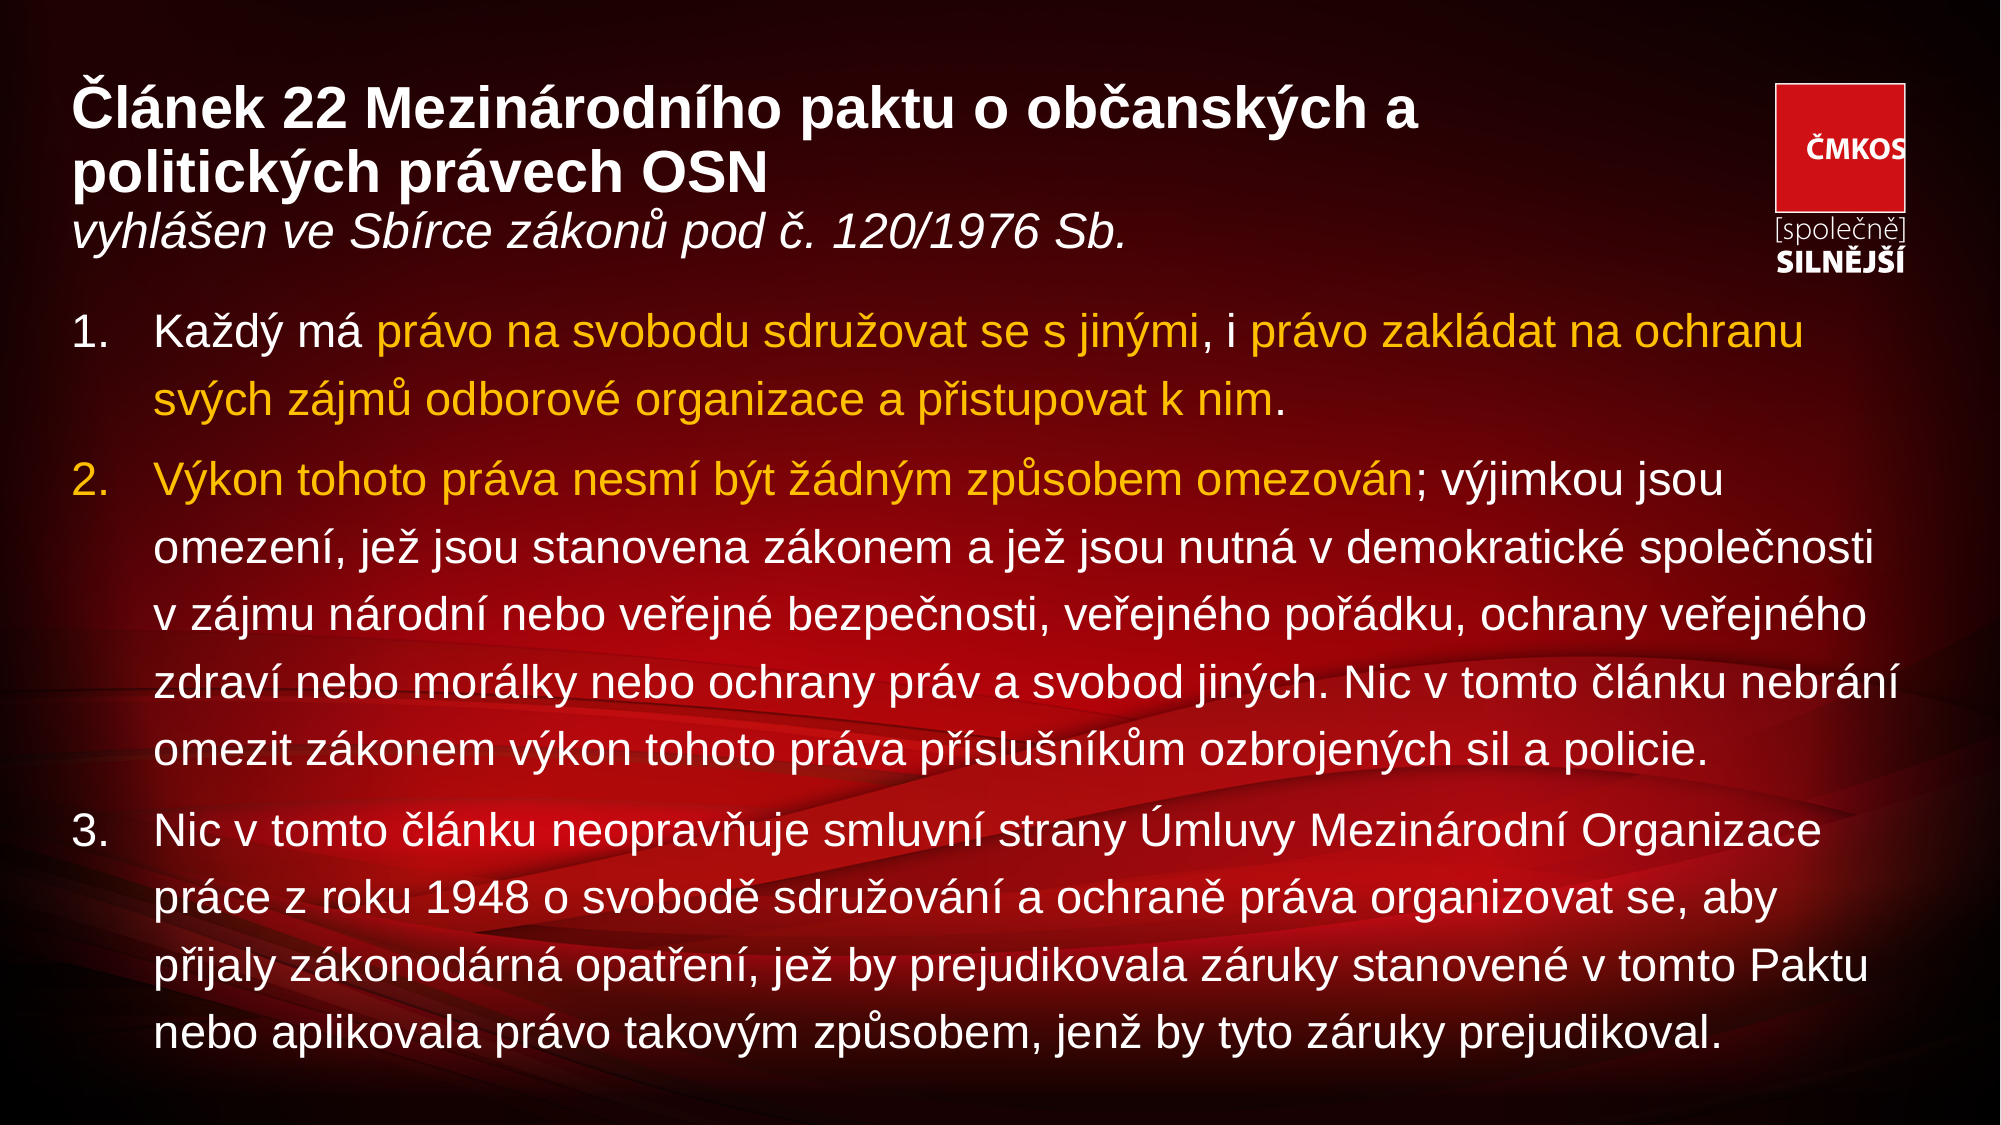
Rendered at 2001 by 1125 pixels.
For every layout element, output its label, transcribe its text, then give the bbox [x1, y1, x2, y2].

list Každý má právo na svobodu sdružovat se s jinými, i právo zakládat na ochranu svých zájmů odborové organizace a přistupovat k nim. Výkon tohoto práva nesmí být žádným způsobem omezován; výjimkou jsou omezení, jež jsou stanovena zákonem a jež jsou nutná v demokratické společnosti v zájmu národní nebo veřejné bezpečnosti, veřejného pořádku, ochrany veřejného zdraví nebo morálky nebo ochrany práv a svobod jiných. Nic v tomto článku nebrání omezit zákonem výkon tohoto práva příslušníkům ozbrojených sil a policie. Nic v tomto článku neopravňuje smluvní strany Úmluvy Mezinárodní Organizace práce z roku 1948 o svobodě sdružování a ochraně práva organizovat se, aby přijaly zákonodárná opatření, jež by prejudikovala záruky stanovené v tomto Paktu nebo aplikovala právo takovým způsobem, jenž by tyto záruky prejudikoval. [56, 282, 1919, 1109]
picture [0, 0, 2001, 1125]
title Článek 22 Mezinárodního paktu o občanských a politických právech OSN vyhlášen ve Sbírce zákonů pod č. 120/1976 Sb. [56, 70, 1708, 268]
